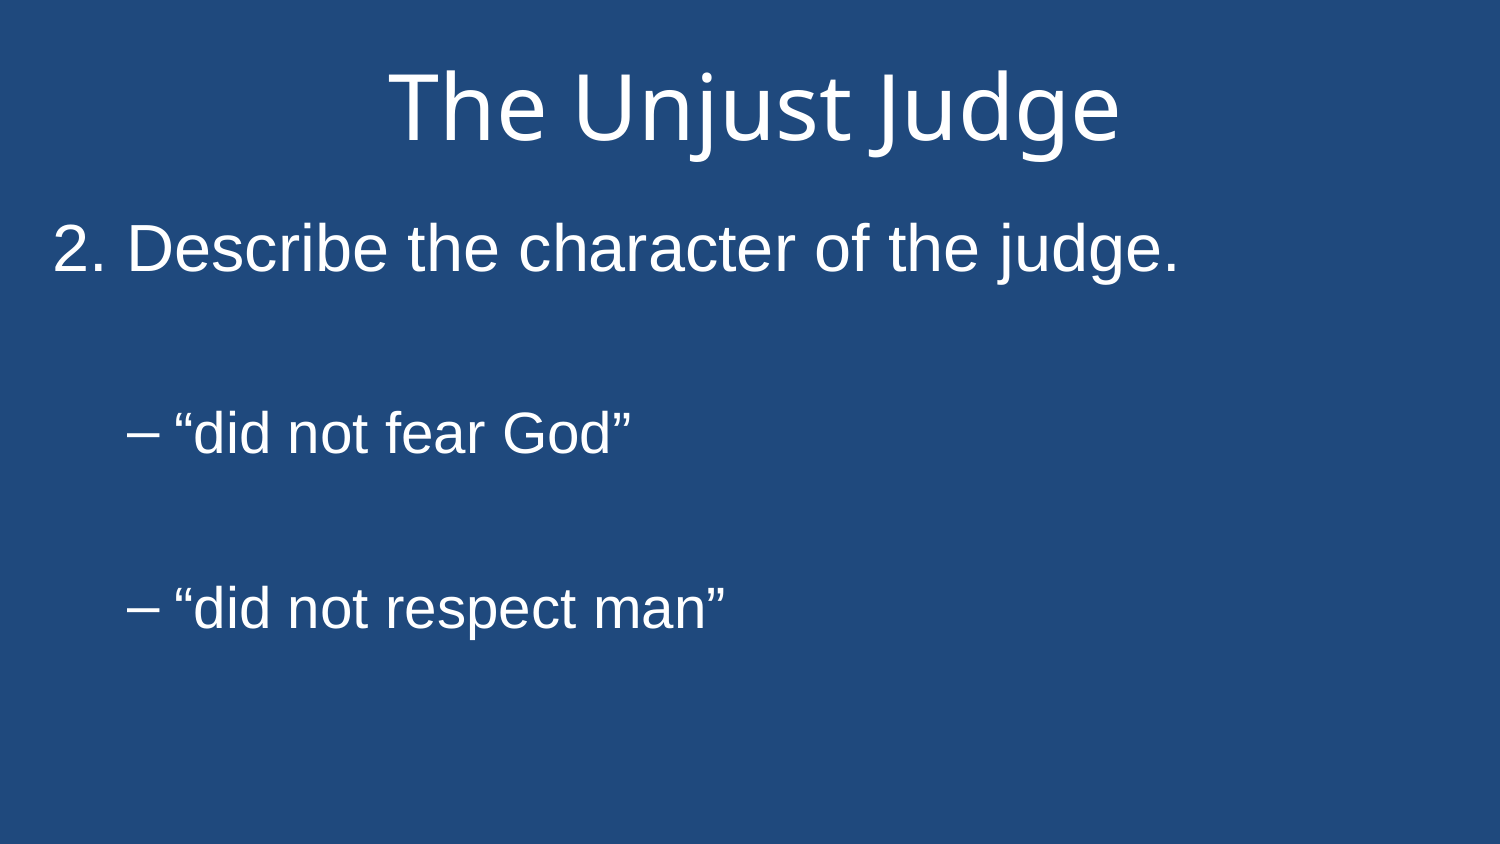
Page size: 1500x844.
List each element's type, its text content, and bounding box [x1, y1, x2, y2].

list 2. Describe the character of the judge. “did not fear God” “did not respect man” [37, 196, 1475, 822]
title The Unjust Judge [37, 33, 1475, 175]
